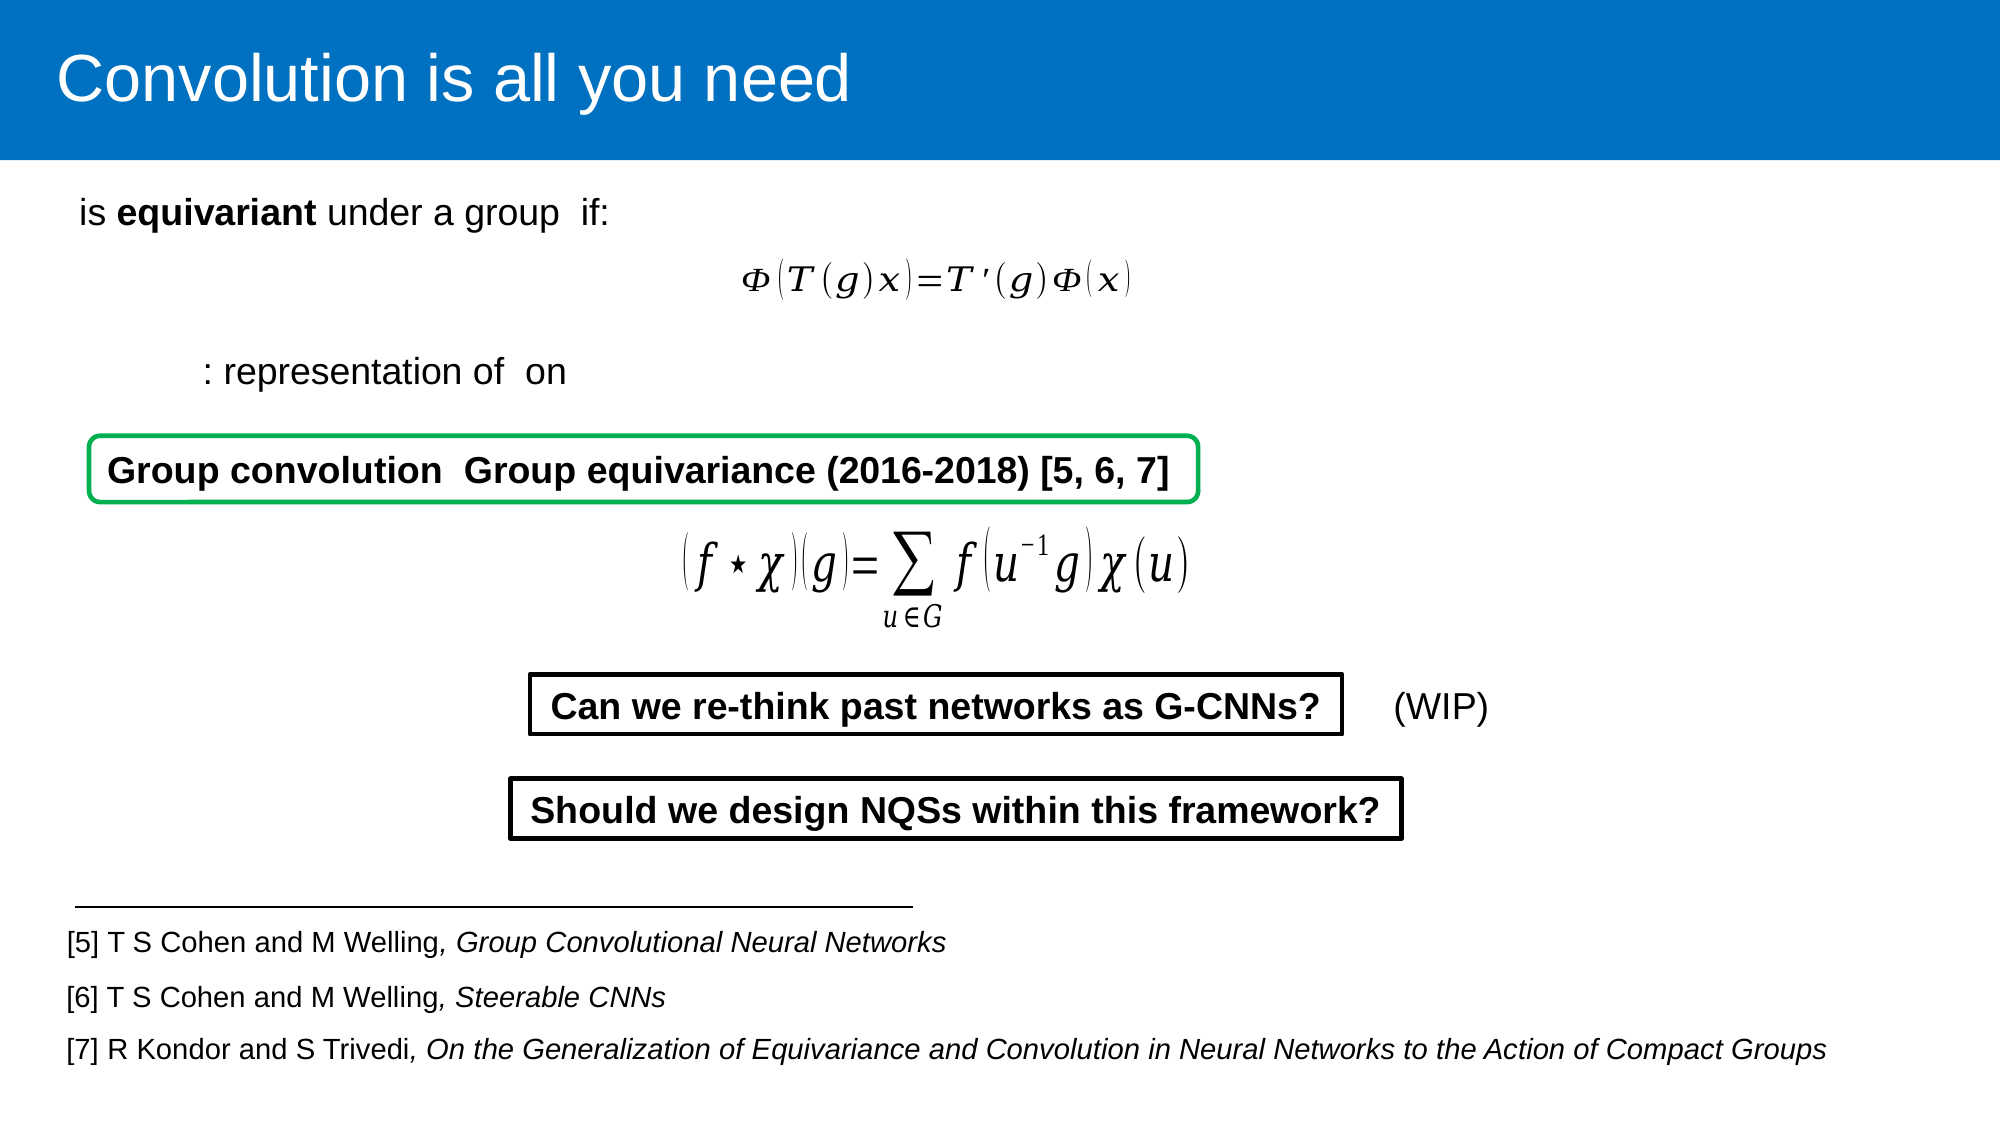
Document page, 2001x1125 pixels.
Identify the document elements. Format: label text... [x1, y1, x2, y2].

text_box (WIP) [1360, 674, 1522, 735]
text_box Should we design NQSs within this framework? [510, 778, 1402, 839]
text_box Convolution is all you need [41, 33, 1199, 127]
text_box Can we re-think past networks as G-CNNs? [529, 674, 1343, 735]
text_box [51, 906, 2000, 1074]
text_box [0, 0, 2000, 161]
